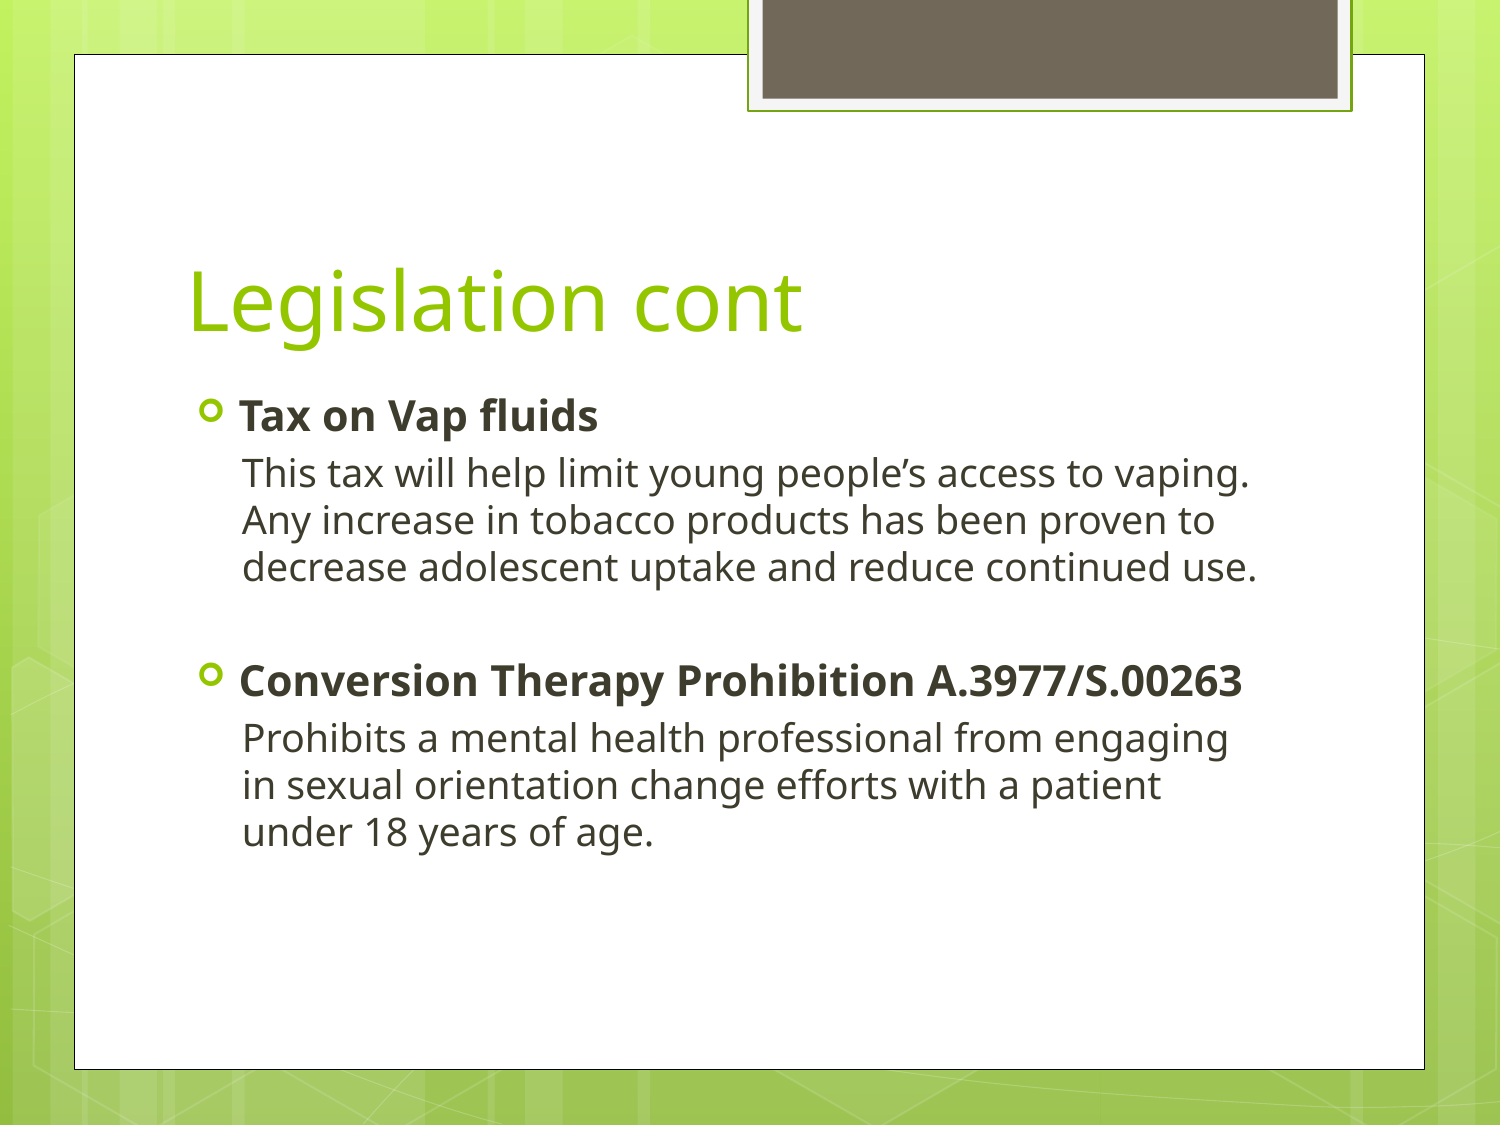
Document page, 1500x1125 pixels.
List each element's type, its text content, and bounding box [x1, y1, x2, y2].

list Tax on Vap fluids This tax will help limit young people’s access to vaping. Any increase in tobacco products has been proven to decrease adolescent uptake and reduce continued use. Conversion Therapy Prohibition A.3977/S.00263 Prohibits a mental health professional from engaging in sexual orientation change efforts with a patient under 18 years of age. [171, 381, 1283, 957]
title Legislation cont [171, 168, 1324, 357]
